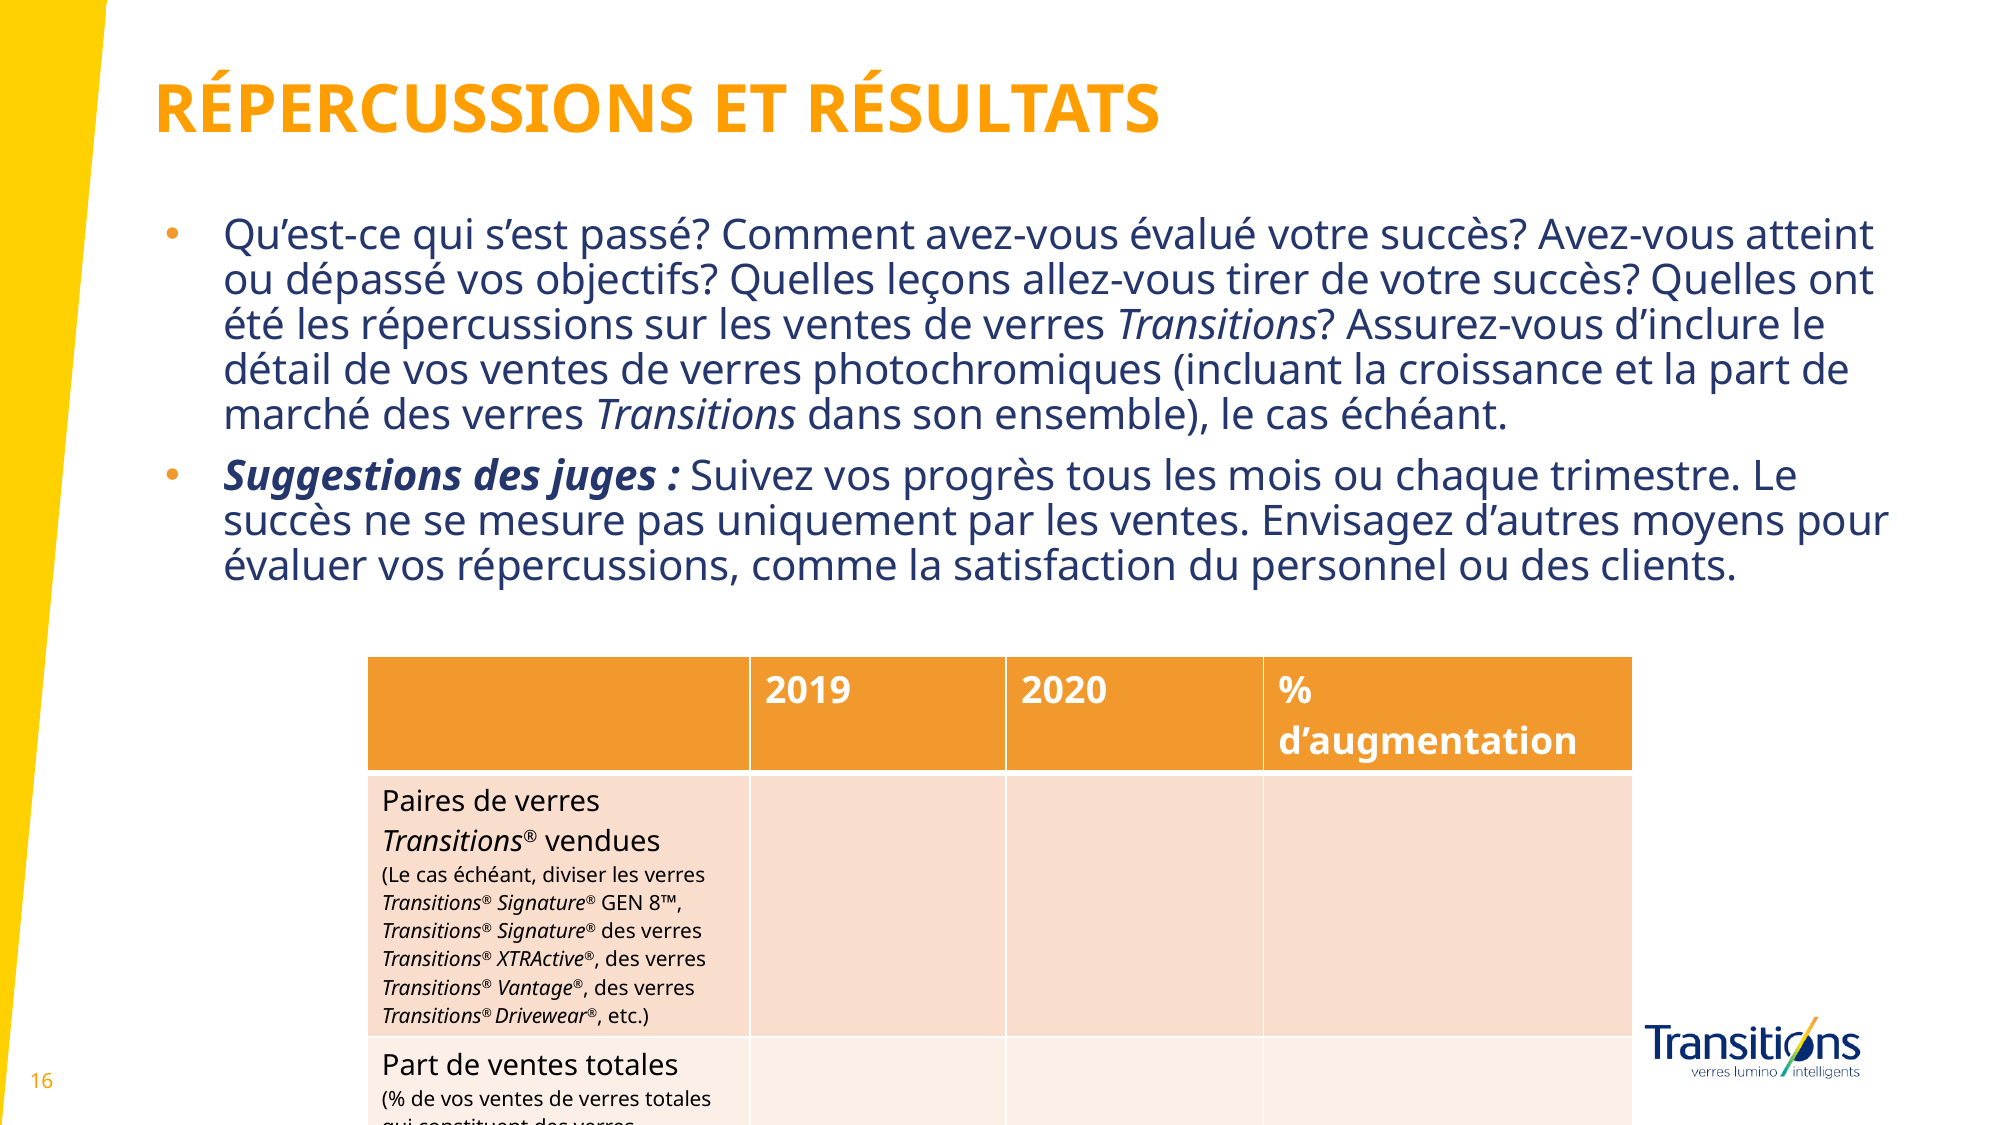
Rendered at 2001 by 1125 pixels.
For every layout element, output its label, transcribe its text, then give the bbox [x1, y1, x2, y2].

table_cell Paires de verres Transitions® vendues (Le cas échéant, diviser les verres Transitions® Signature® GEN 8™, Transitions® Signature® des verres Transitions® XTRActive®, des verres Transitions® Vantage®, des verres Transitions® Drivewear®, etc.) [368, 776, 749, 1036]
table_cell [1264, 1038, 1632, 1125]
table_header [368, 657, 749, 770]
title RÉPERCUSSIONS ET RÉSULTATS [138, 52, 1919, 171]
table_header % d’augmentation [1264, 657, 1632, 770]
list Qu’est-ce qui s’est passé? Comment avez-vous évalué votre succès? Avez-vous atteint ou dépassé vos objectifs? Quelles leçons allez-vous tirer de votre succès? Quelles ont été les répercussions sur les ventes de verres Transitions? Assurez-vous d’inclure le détail de vos ventes de verres photochromiques (incluant la croissance et la part de marché des verres Transitions dans son ensemble), le cas échéant. Suggestions des juges : Suivez vos progrès tous les mois ou chaque trimestre. Le succès ne se mesure pas uniquement par les ventes. Envisagez d’autres moyens pour évaluer vos répercussions, comme la satisfaction du personnel ou des clients. [138, 205, 1922, 656]
table_cell [751, 1038, 1005, 1125]
table_header 2019 [751, 657, 1005, 770]
table_cell Part de ventes totales (% de vos ventes de verres totales qui constituent des verres Transitions®) [368, 1038, 749, 1125]
table_cell [1007, 1038, 1263, 1125]
picture [1634, 927, 1927, 1125]
table_header 2020 [1007, 657, 1263, 770]
table_cell [1264, 776, 1632, 1036]
table_cell [751, 776, 1005, 1036]
table_cell [1007, 776, 1263, 1036]
